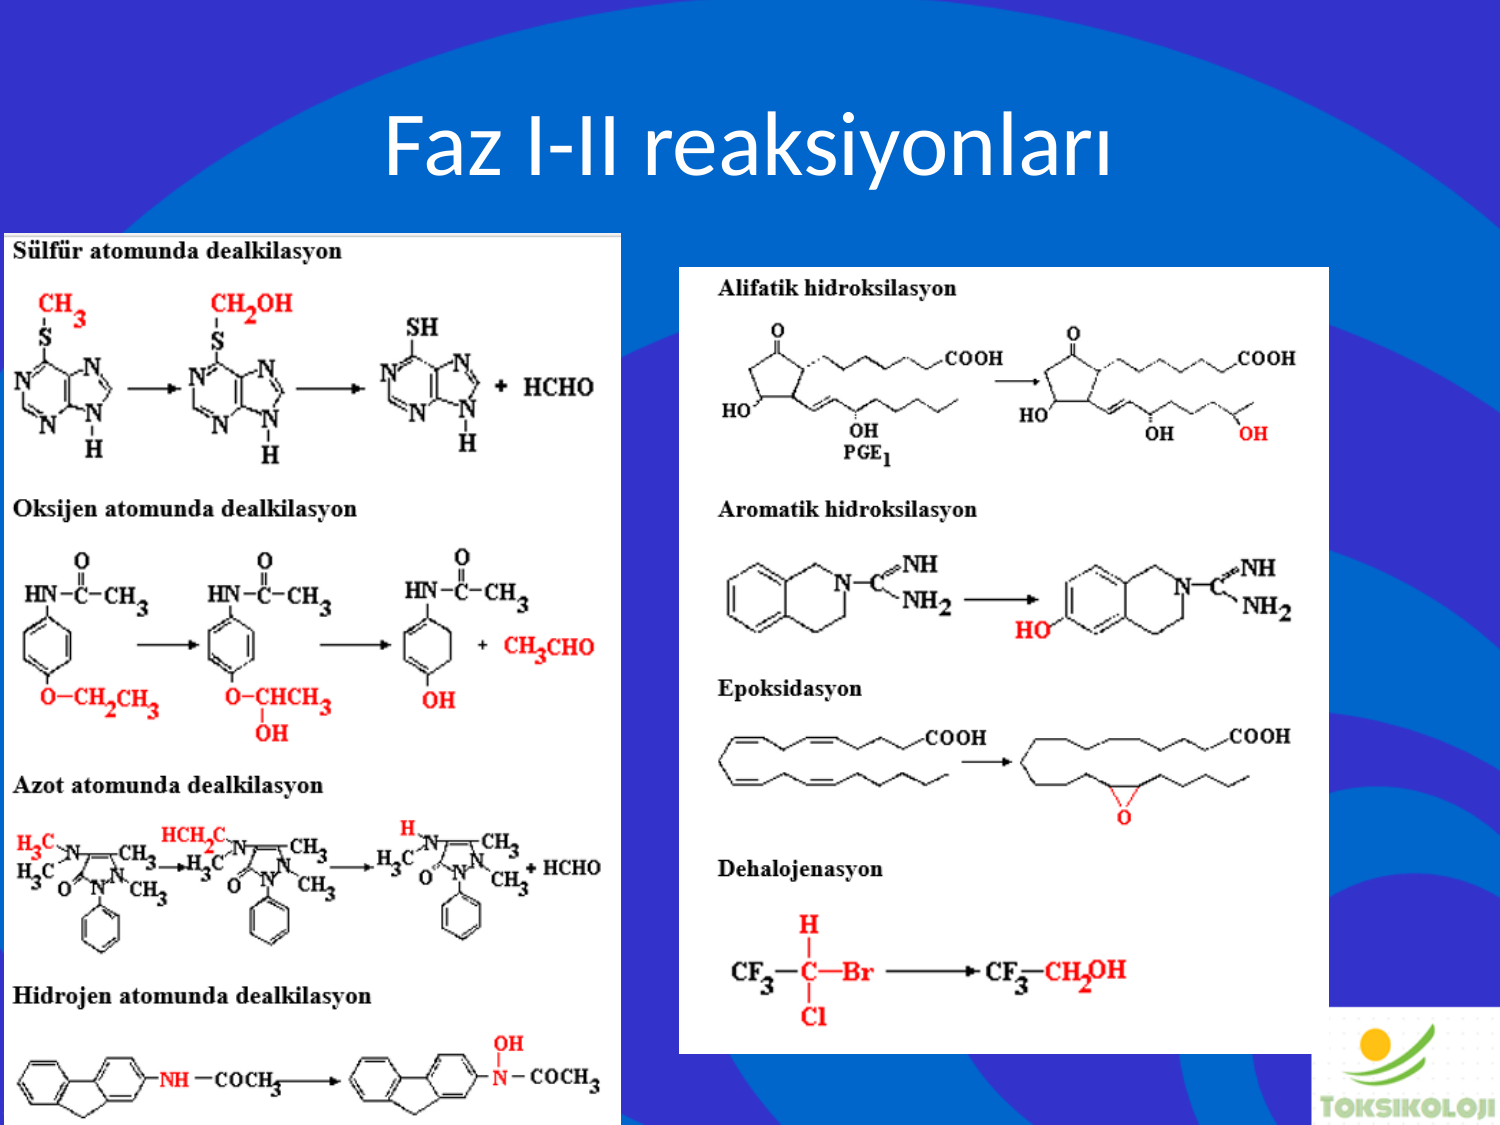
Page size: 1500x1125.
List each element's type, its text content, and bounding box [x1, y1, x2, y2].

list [678, 266, 1330, 1054]
picture [0, 0, 1500, 1125]
title Faz I-II reaksiyonları [75, 45, 1425, 233]
